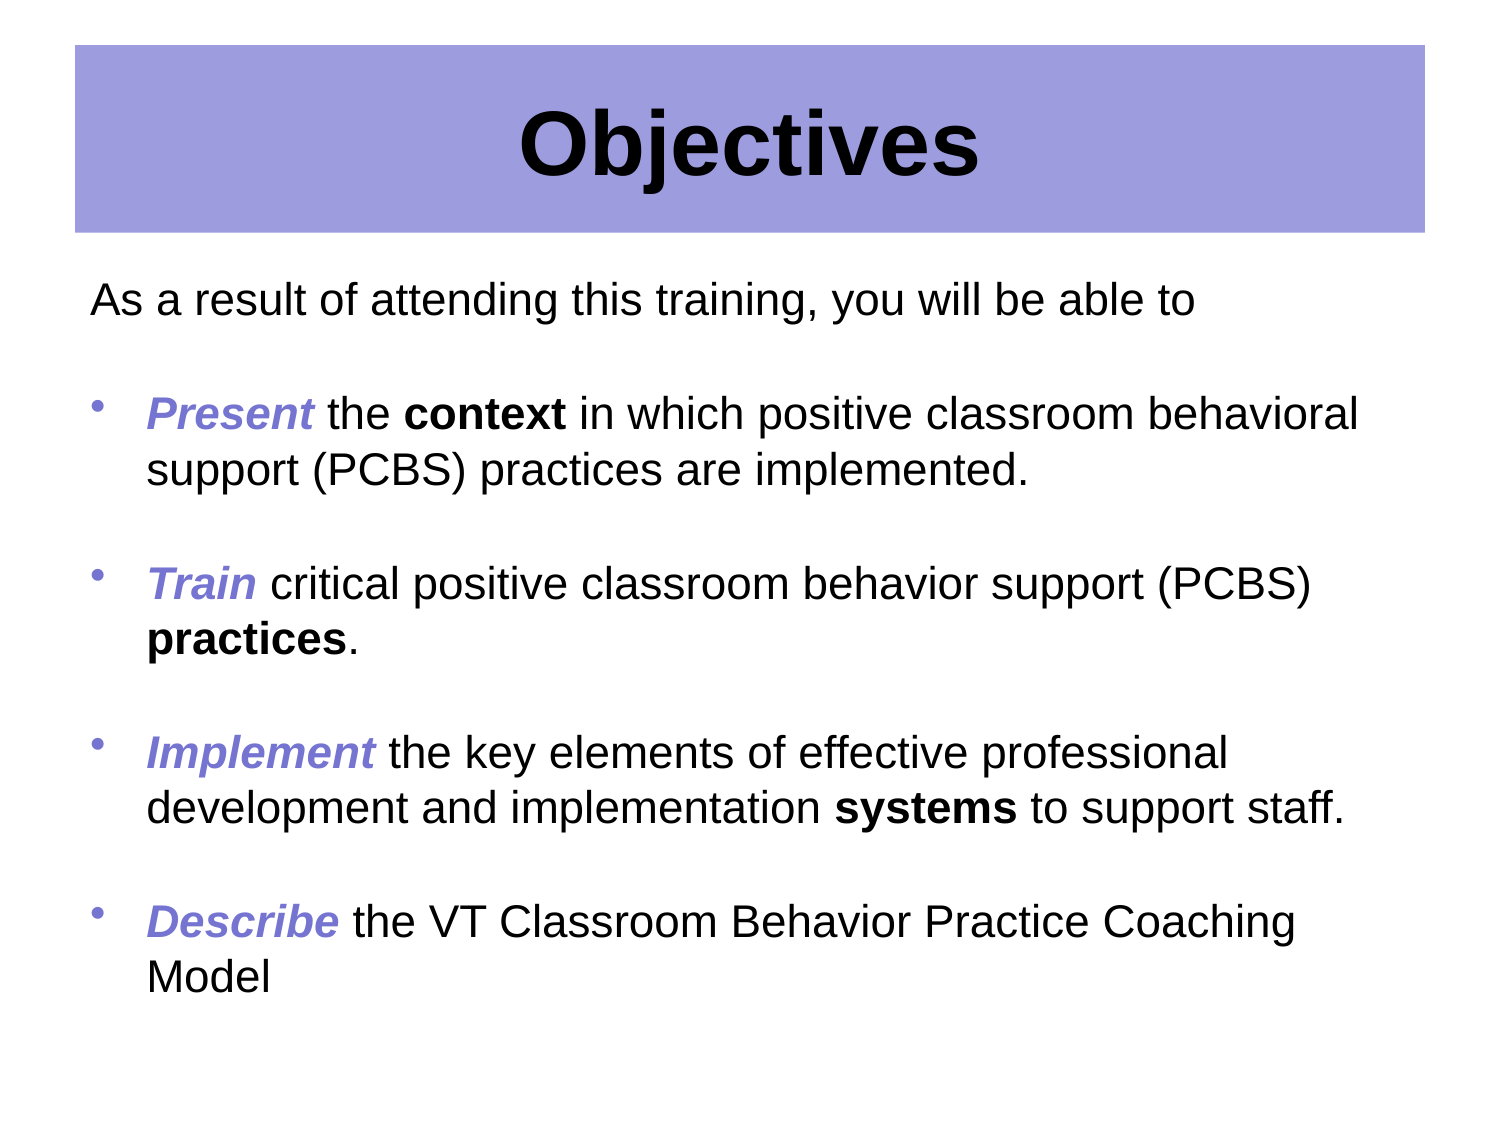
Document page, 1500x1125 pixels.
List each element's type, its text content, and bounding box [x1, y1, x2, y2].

list As a result of attending this training, you will be able to Present the context in which positive classroom behavioral support (PCBS) practices are implemented. Train critical positive classroom behavior support (PCBS) practices. Implement the key elements of effective professional development and implementation systems to support staff. Describe the VT Classroom Behavior Practice Coaching Model [74, 262, 1426, 1101]
title Objectives [74, 44, 1426, 233]
